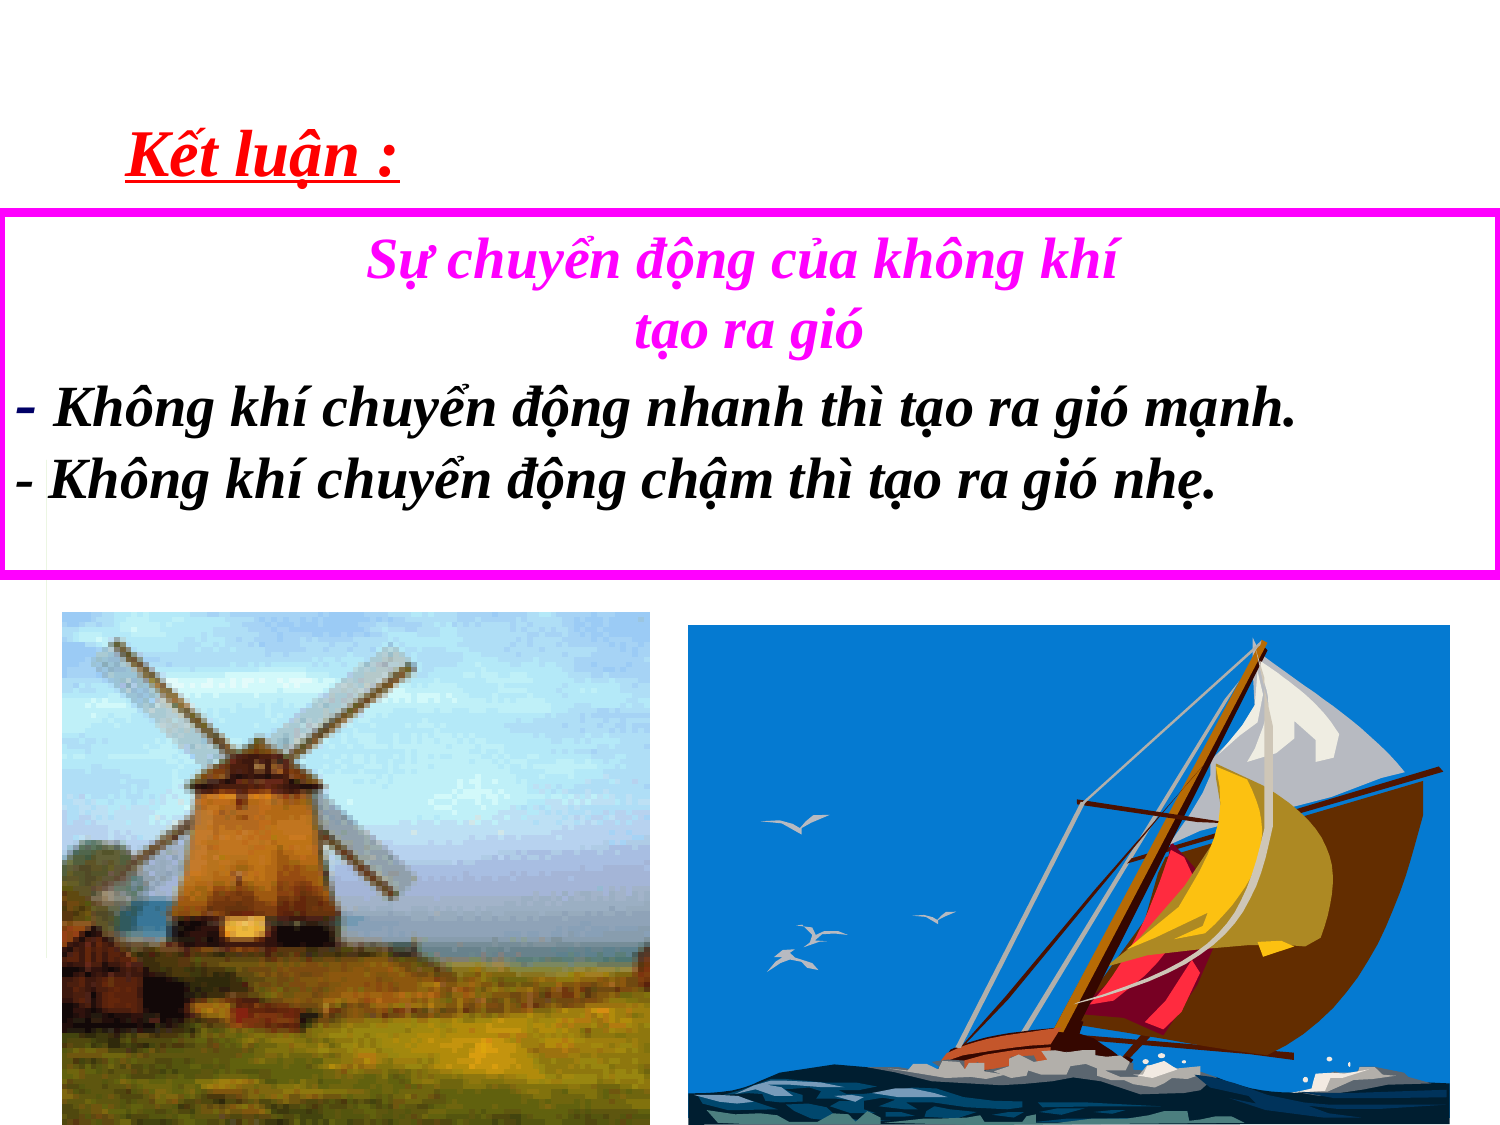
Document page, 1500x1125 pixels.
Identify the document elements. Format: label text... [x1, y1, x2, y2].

picture [62, 612, 650, 1125]
subtitle Sự chuyển động của không khí tạo ra gió - Không khí chuyển động nhanh thì tạo ra gió mạnh. - Không khí chuyển động chậm thì tạo ra gió nhẹ. [0, 212, 1500, 575]
picture [687, 624, 1450, 1125]
title Kết luận : [56, 71, 469, 197]
